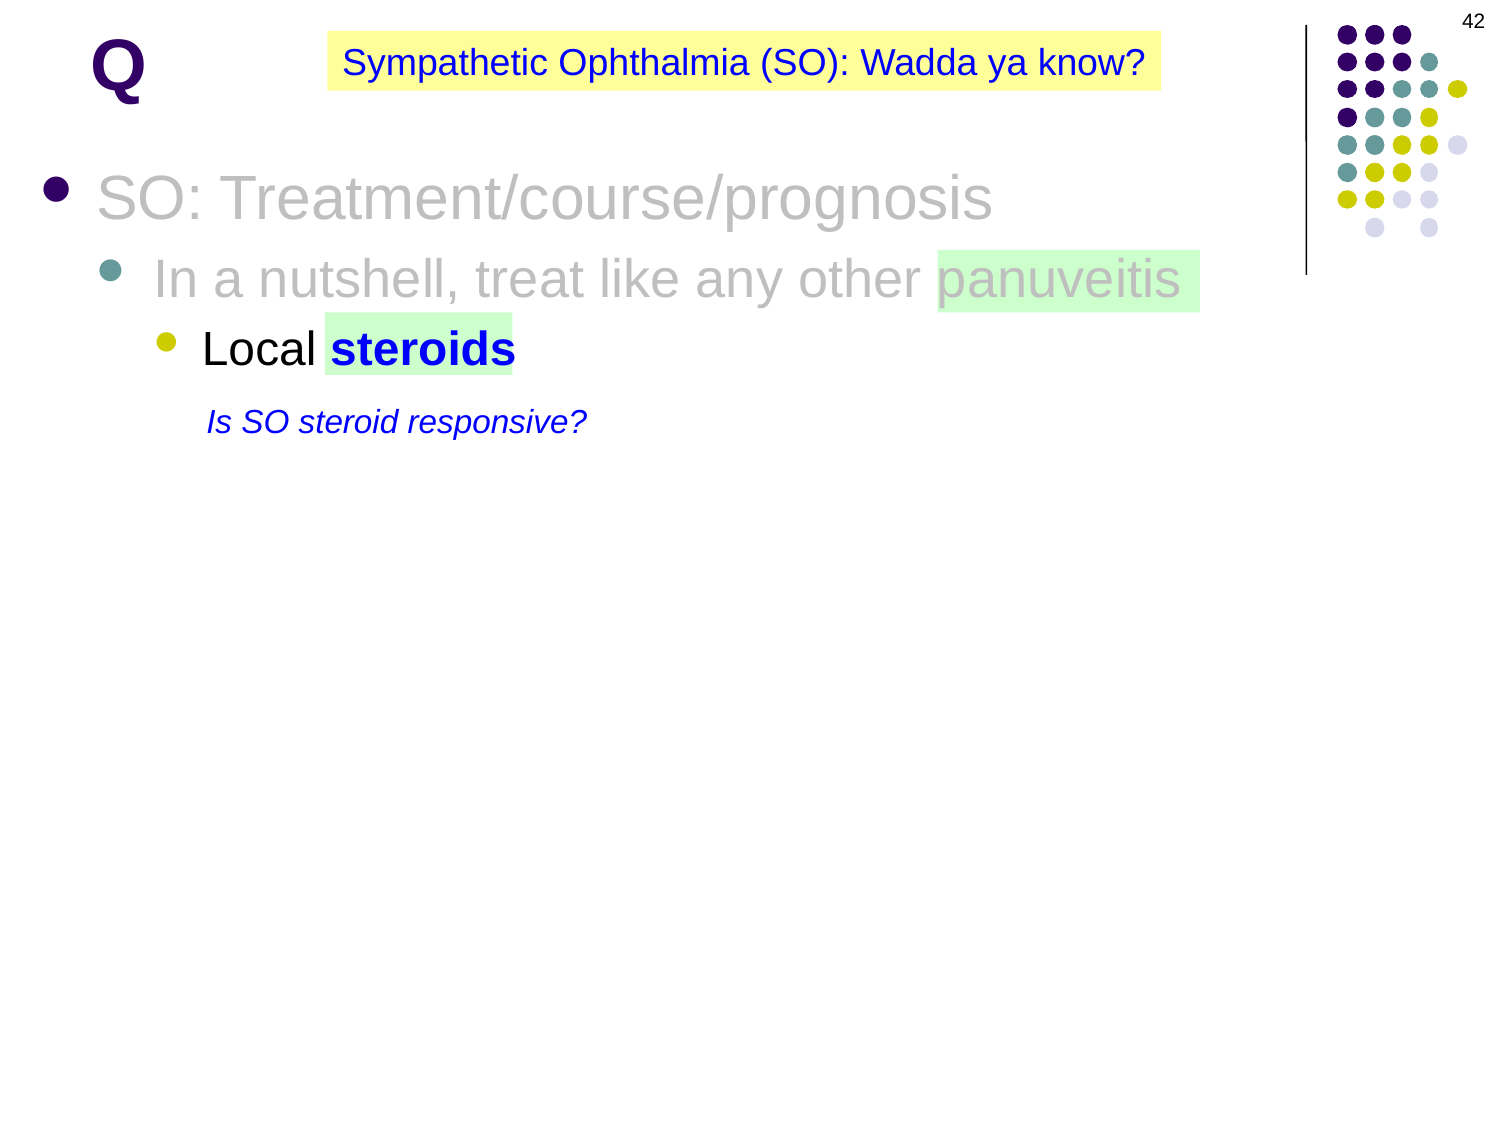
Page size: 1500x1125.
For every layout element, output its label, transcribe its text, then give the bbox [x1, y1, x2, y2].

list SO: Treatment/course/prognosis In a nutshell, treat like any other panuveitis Local steroids [24, 149, 1463, 1075]
text_box Is SO steroid responsive? [191, 393, 603, 448]
title Q [75, 20, 1313, 113]
slide_number 42 [1149, 0, 1500, 75]
